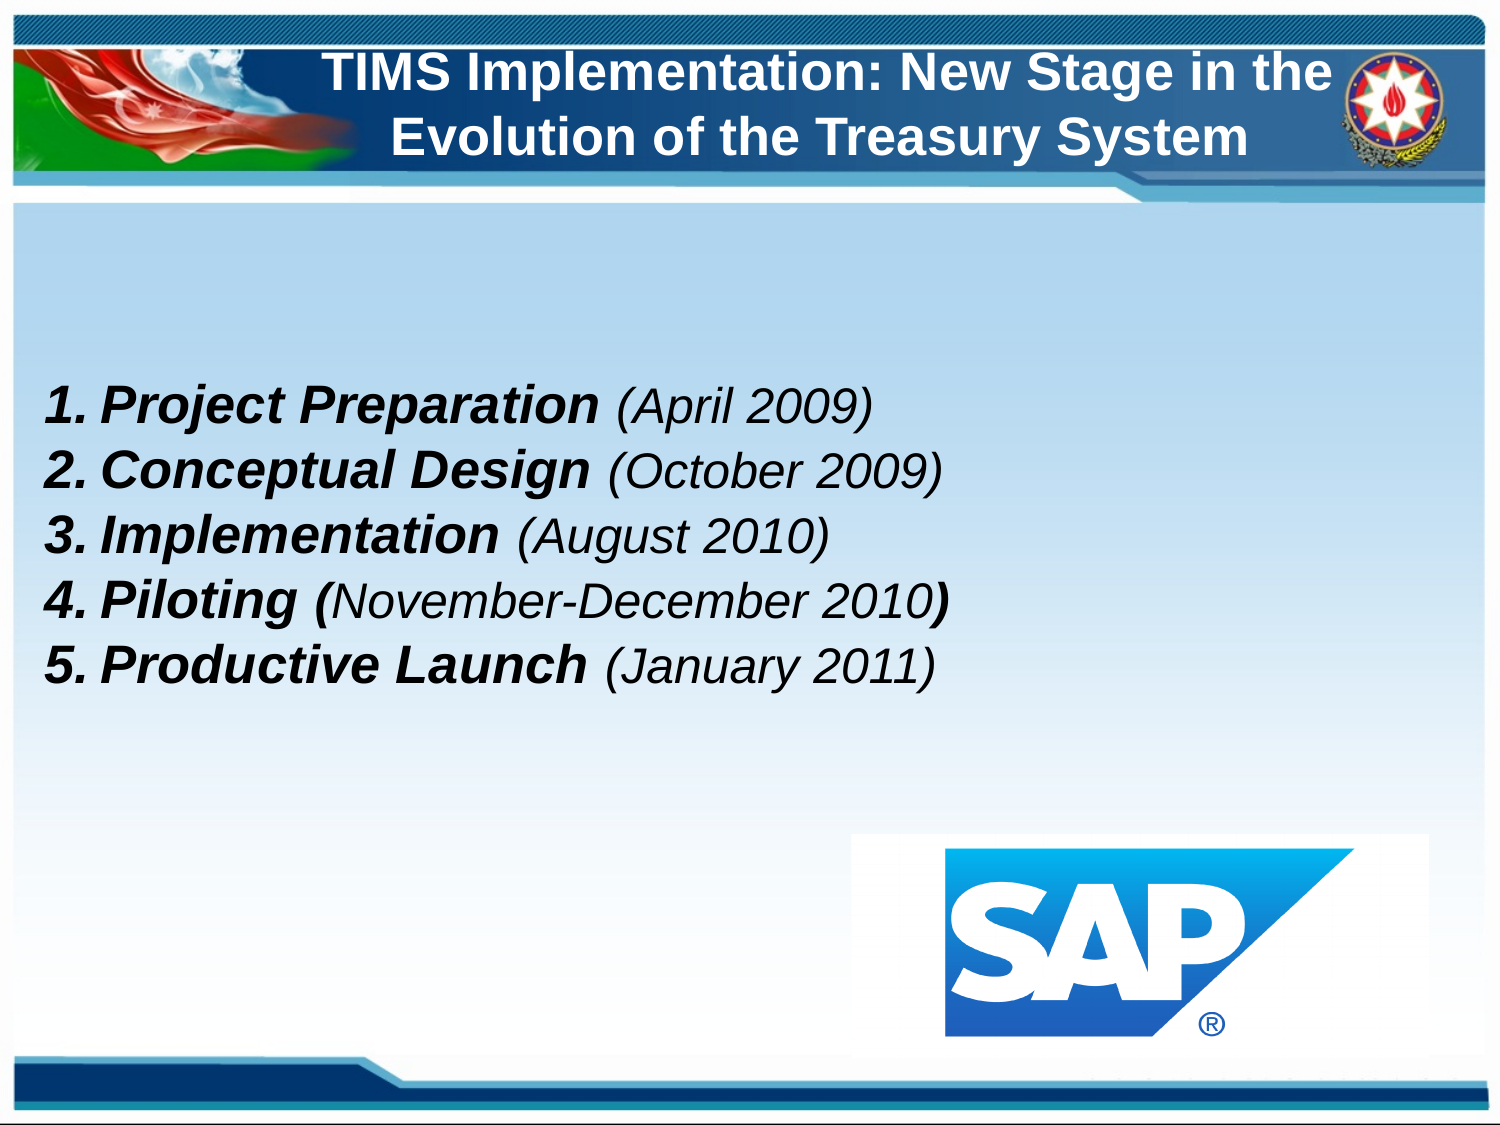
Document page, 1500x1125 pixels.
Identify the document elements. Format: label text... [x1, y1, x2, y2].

title TIMS Implementation: New Stage in the Evolution of the Treasury System [206, 6, 1451, 195]
picture [0, 0, 1500, 1125]
text_box Project Preparation (April 2009) Conceptual Design (October 2009) Implementation (August 2010) Piloting (November-December 2010) Productive Launch (January 2011) [29, 361, 1471, 702]
